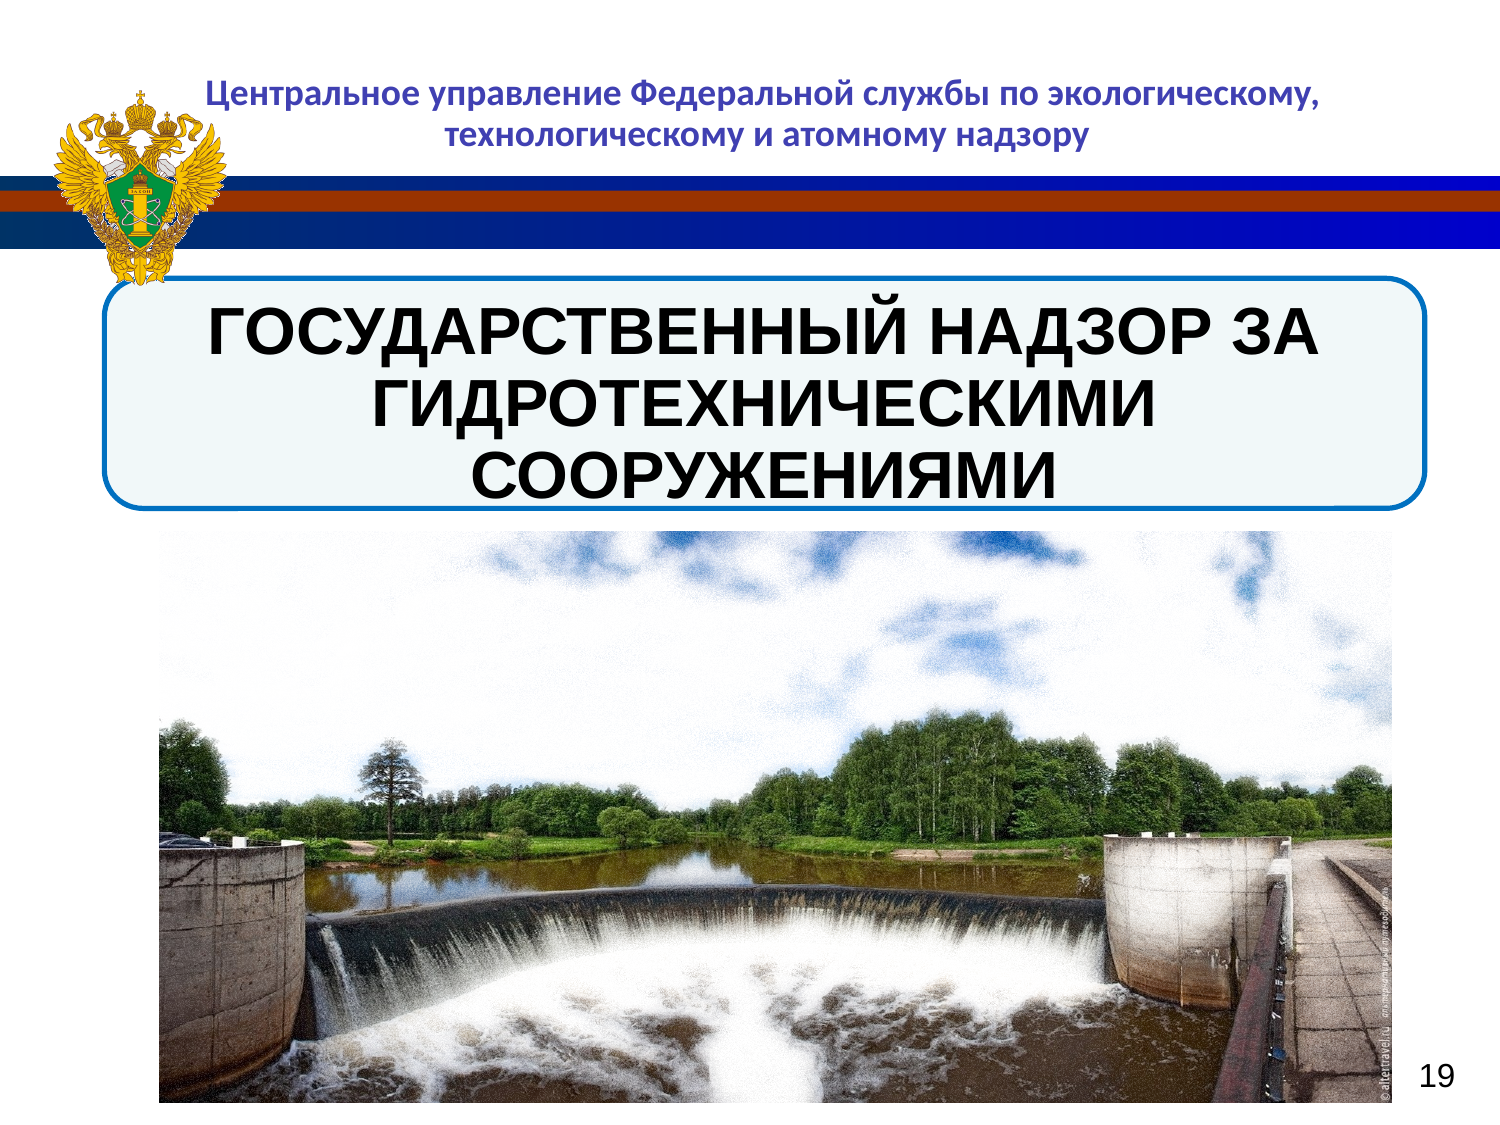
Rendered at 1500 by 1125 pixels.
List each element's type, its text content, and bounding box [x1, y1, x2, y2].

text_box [0, 20, 1500, 286]
text_box ГОСУДАРСТВЕННЫЙ НАДЗОР ЗА ГИДРОТЕХНИЧЕСКИМИ СООРУЖЕНИЯМИ [104, 293, 1425, 509]
picture [159, 530, 1393, 1104]
slide_number 19 [1149, 1046, 1471, 1125]
